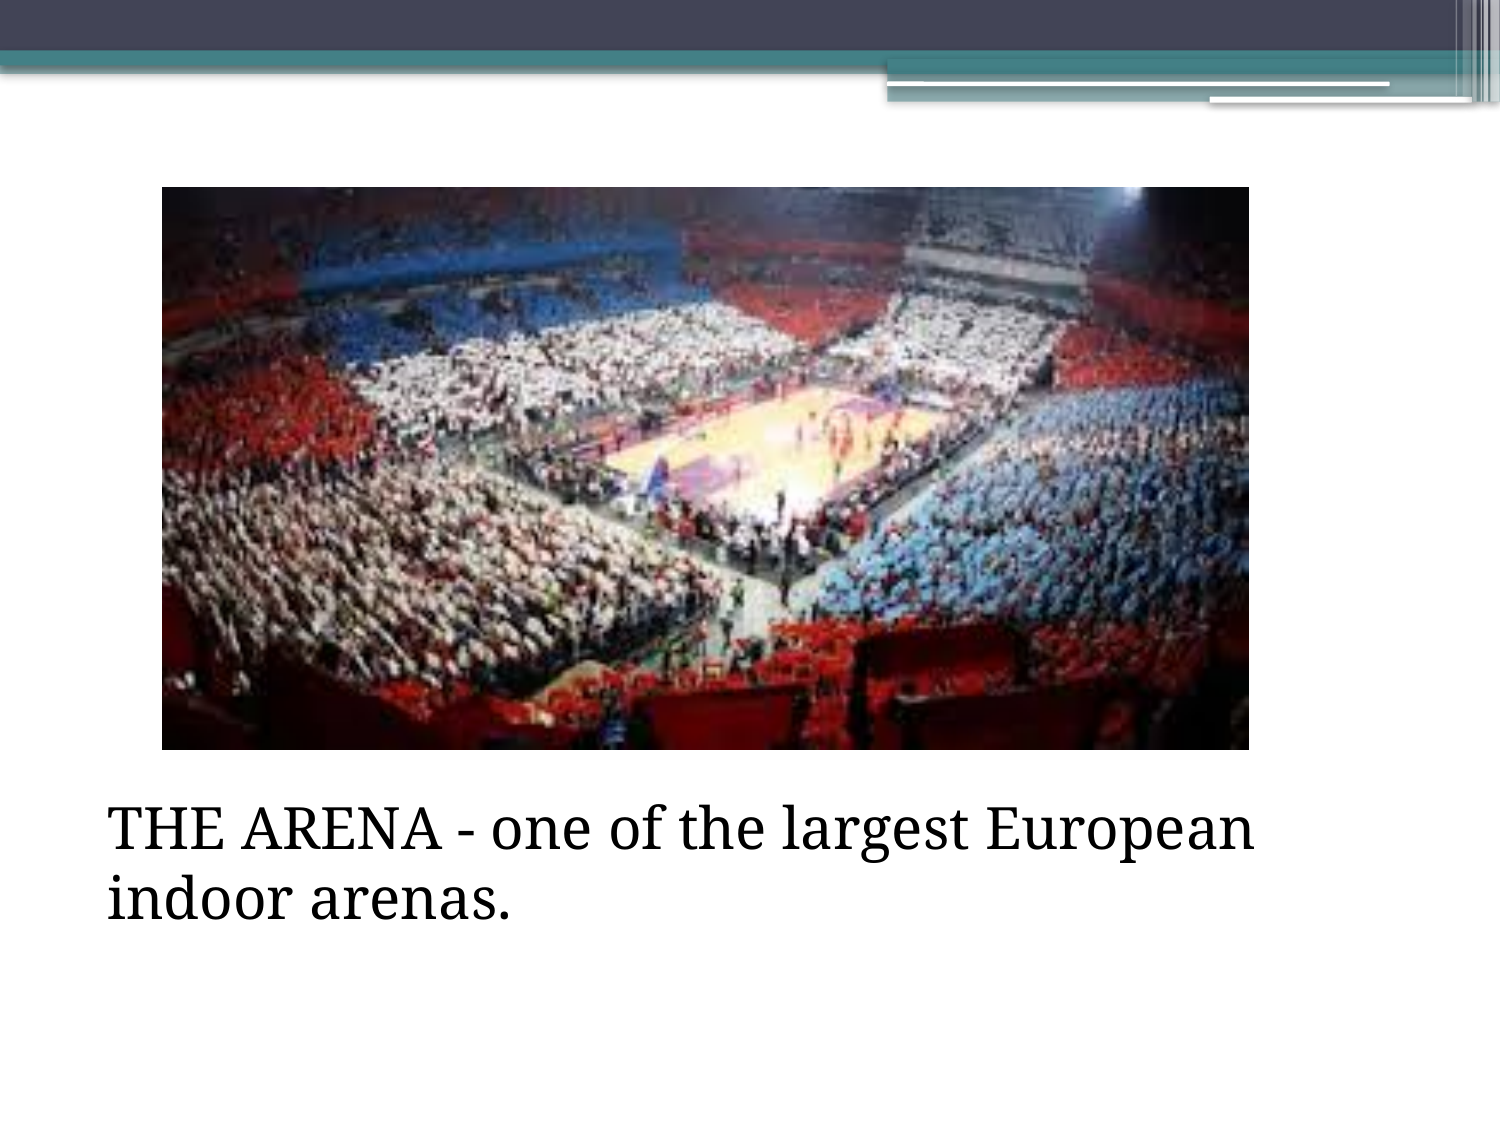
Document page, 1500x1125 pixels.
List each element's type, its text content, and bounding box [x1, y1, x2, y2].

list THE ARENA - one of the largest European indoor arenas. [75, 249, 1425, 1079]
picture [162, 187, 1250, 751]
